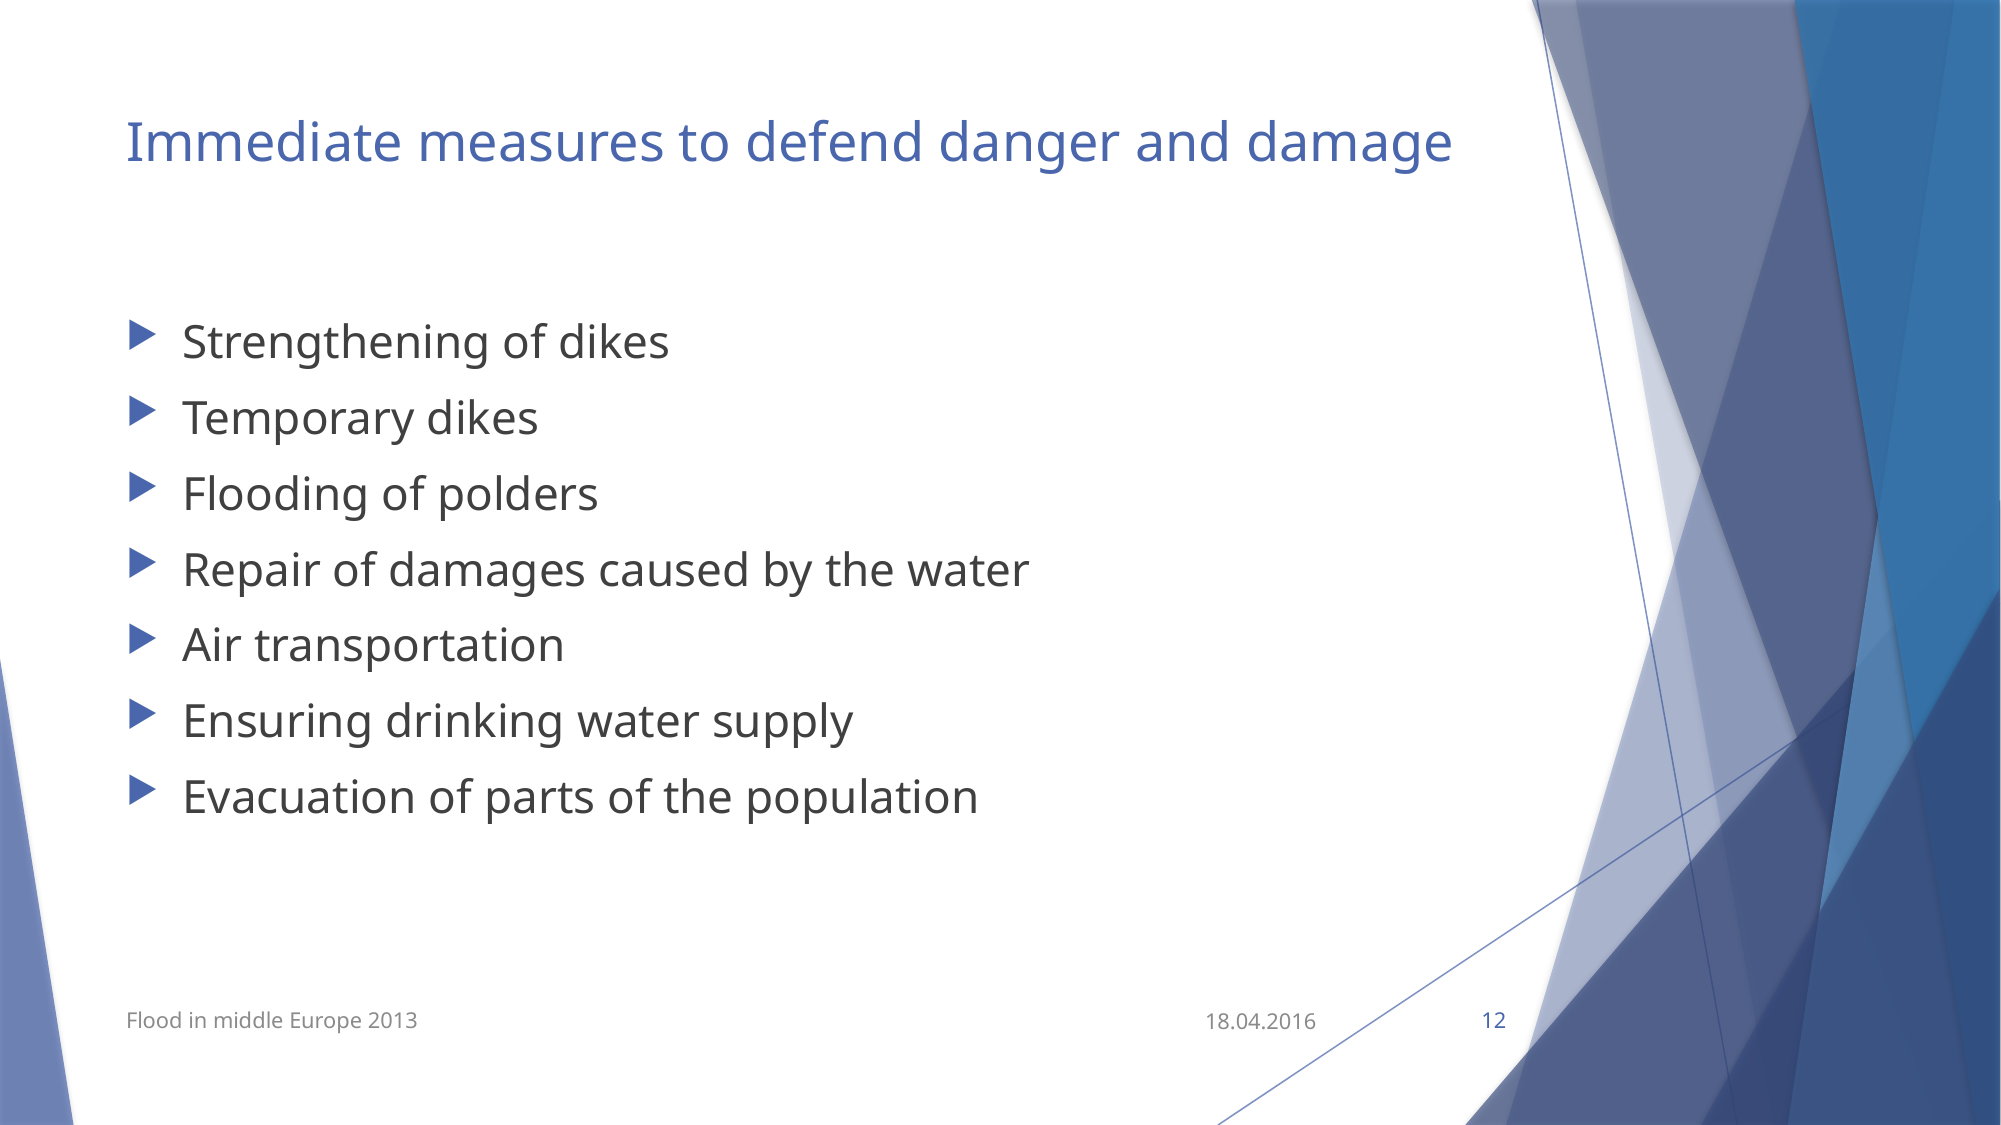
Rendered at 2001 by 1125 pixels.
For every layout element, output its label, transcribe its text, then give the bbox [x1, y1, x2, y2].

slide_number 12 [1409, 991, 1522, 1051]
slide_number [1181, 991, 1332, 1051]
footer Flood in middle Europe 2013 [111, 991, 1145, 1051]
list Strengthening of dikes Temporary dikes Flooding of polders Repair of damages caused by the water Air transportation Ensuring drinking water supply Evacuation of parts of the population [111, 305, 1522, 1057]
title Immediate measures to defend danger and damage [111, 99, 1522, 240]
